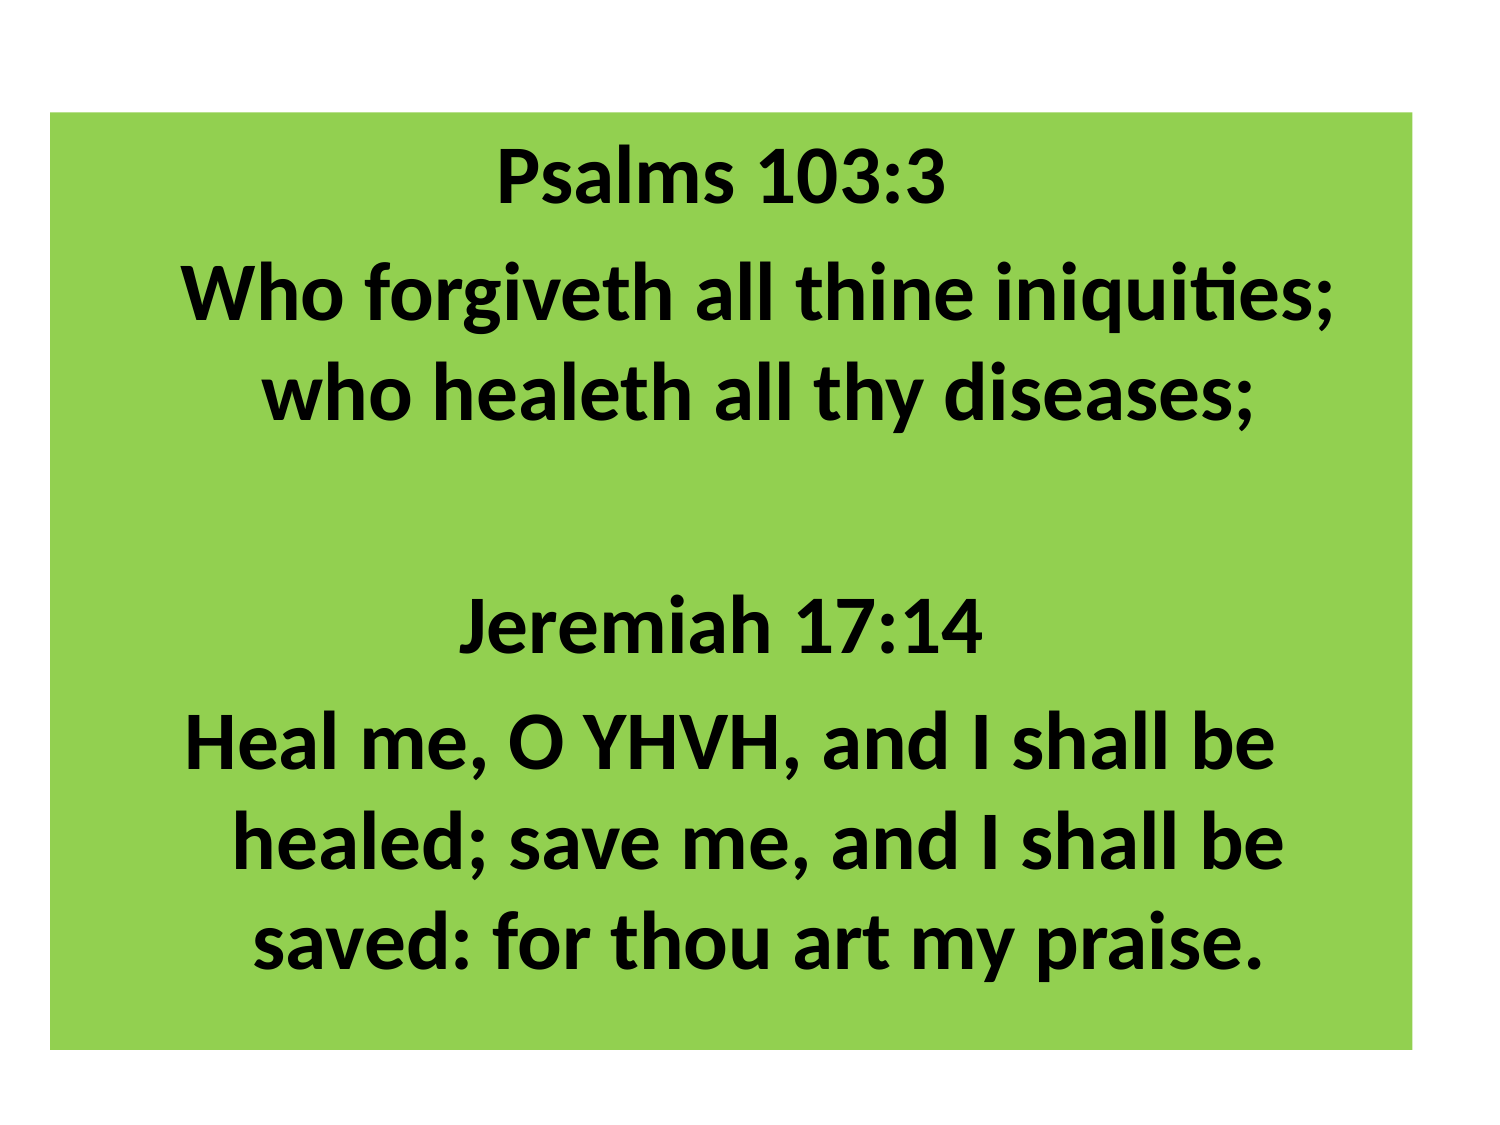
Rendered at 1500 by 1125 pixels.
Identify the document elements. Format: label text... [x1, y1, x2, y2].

list Psalms 103:3 Who forgiveth all thine iniquities; who healeth all thy diseases; Jeremiah 17:14 Heal me, O YHVH, and I shall be healed; save me, and I shall be saved: for thou art my praise. [50, 112, 1413, 1050]
